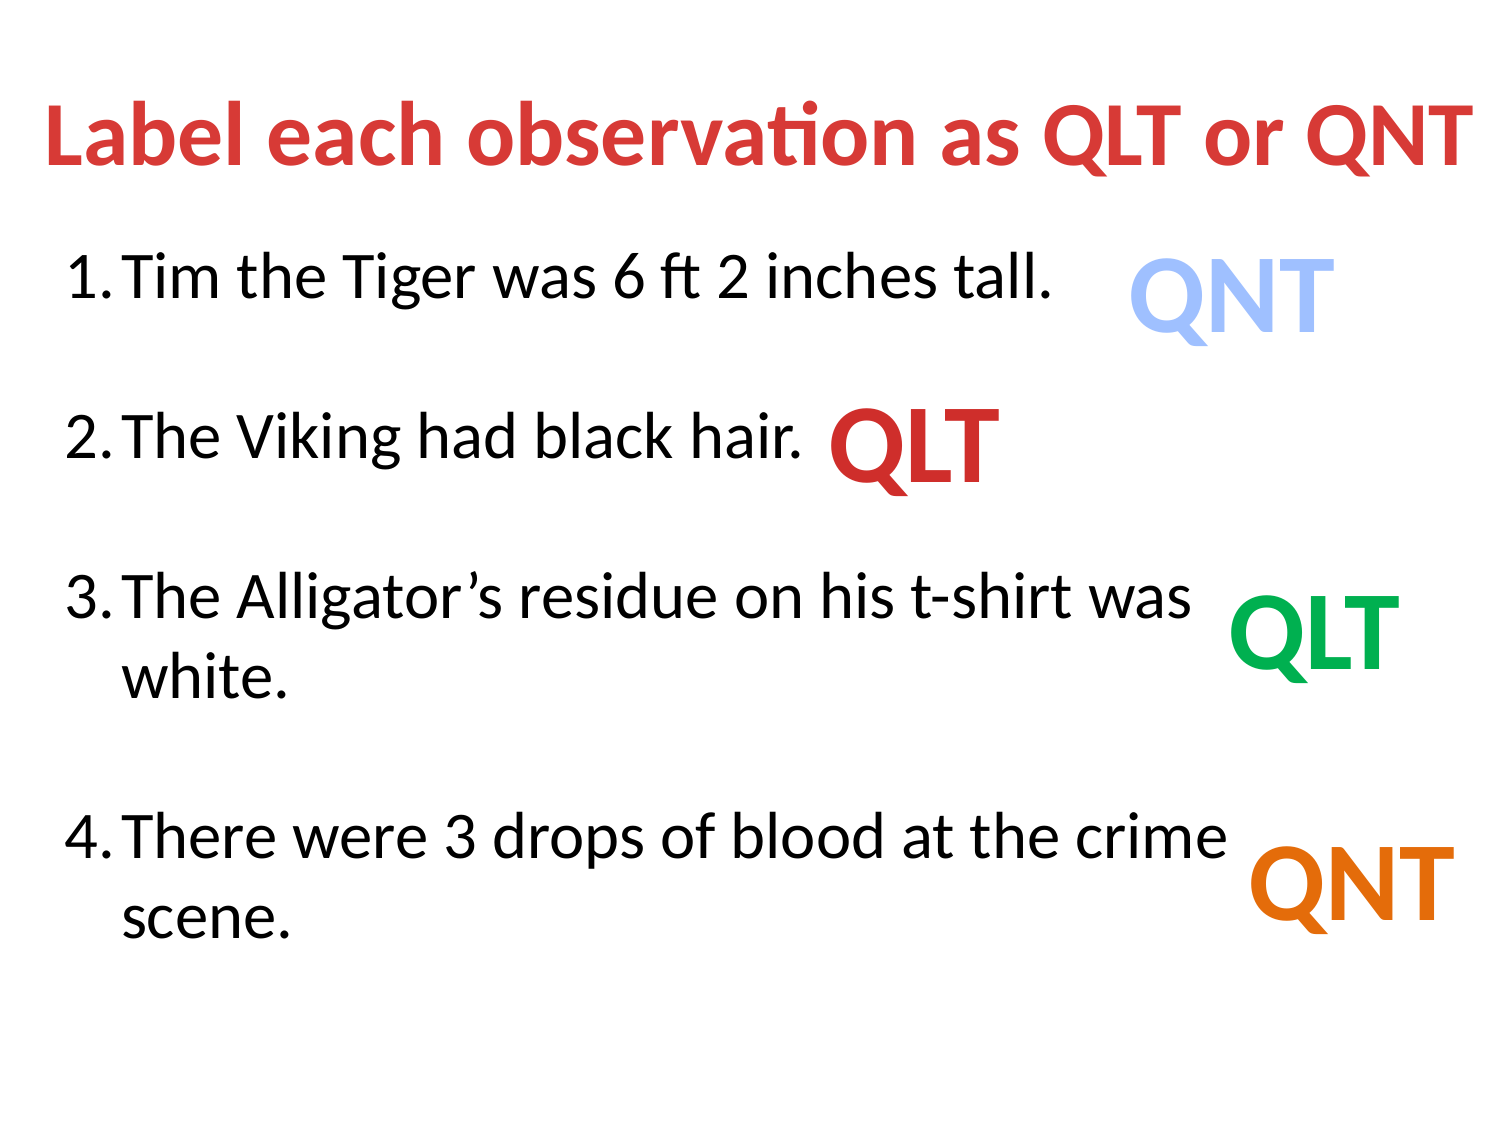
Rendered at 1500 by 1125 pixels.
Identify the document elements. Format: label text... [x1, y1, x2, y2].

text_box Tim the Tiger was 6 ft 2 inches tall. The Viking had black hair. The Alligator’s residue on his t-shirt was white. There were 3 drops of blood at the crime scene. [49, 224, 1388, 960]
text_box QNT [1233, 799, 1471, 950]
text_box Label each observation as QLT or QNT [29, 66, 1492, 192]
text_box QLT [1213, 549, 1416, 700]
text_box QNT [1113, 212, 1351, 363]
text_box QLT [813, 362, 1016, 513]
